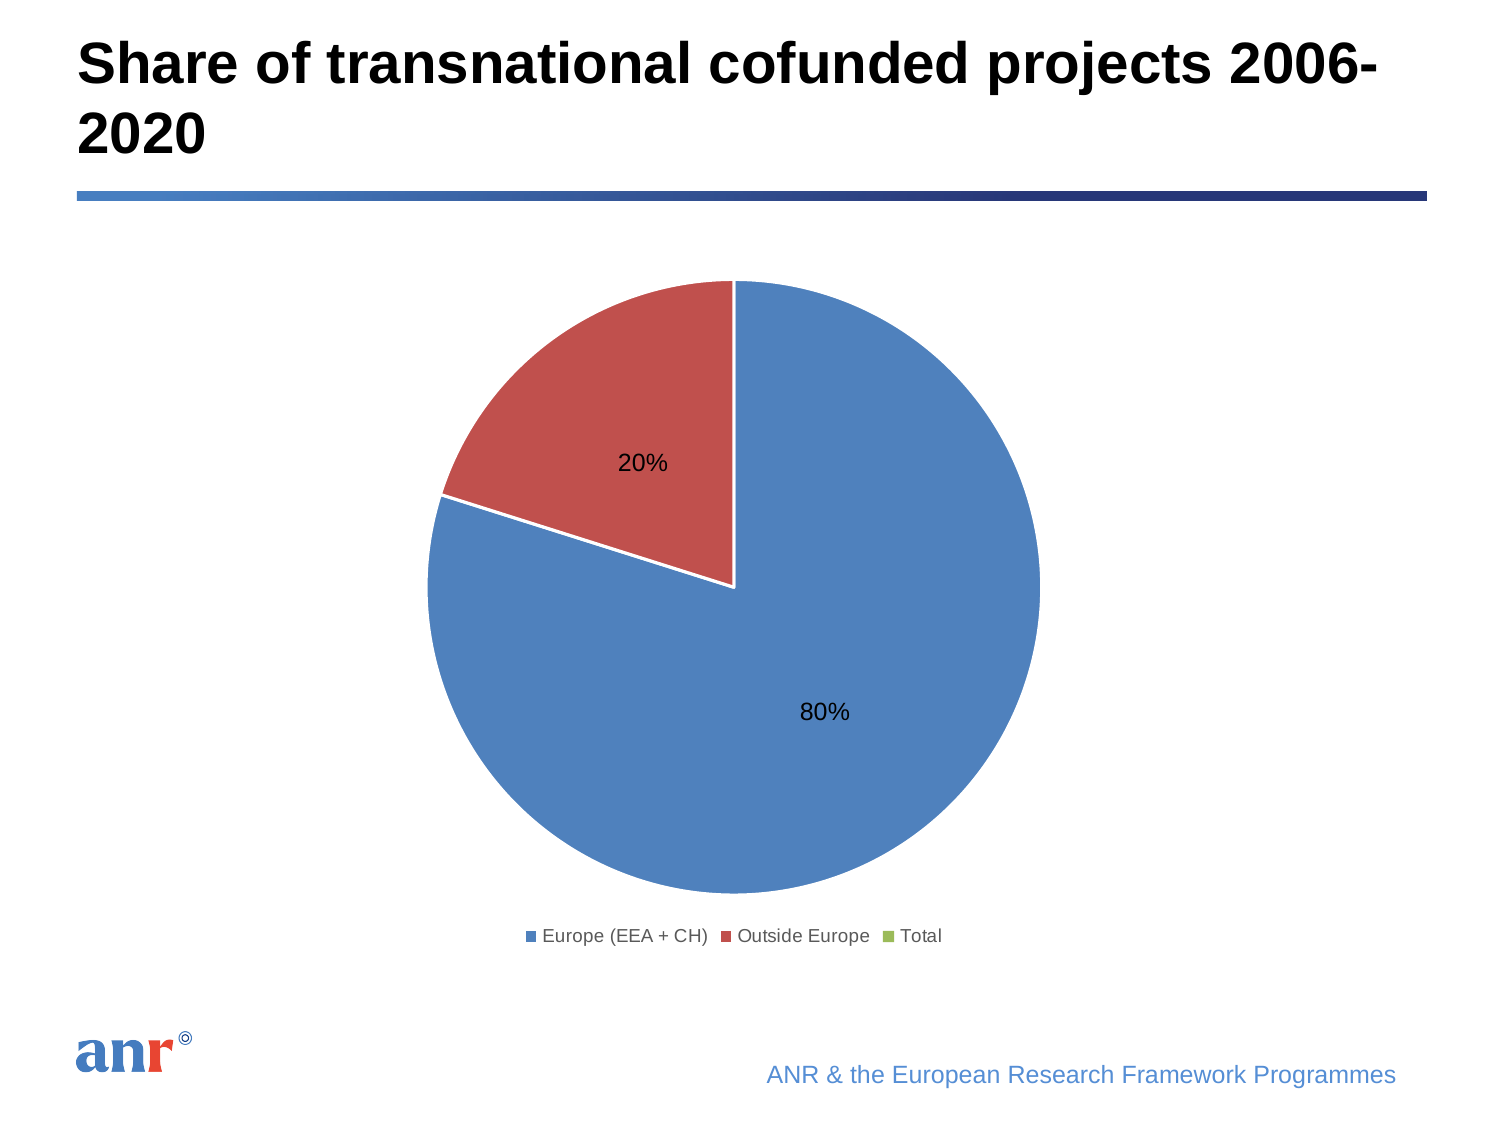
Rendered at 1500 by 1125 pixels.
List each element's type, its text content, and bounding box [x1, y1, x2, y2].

chart [306, 265, 1162, 954]
title Share of transnational cofunded projects 2006-2020 [62, 76, 1413, 184]
picture [35, 989, 233, 1114]
